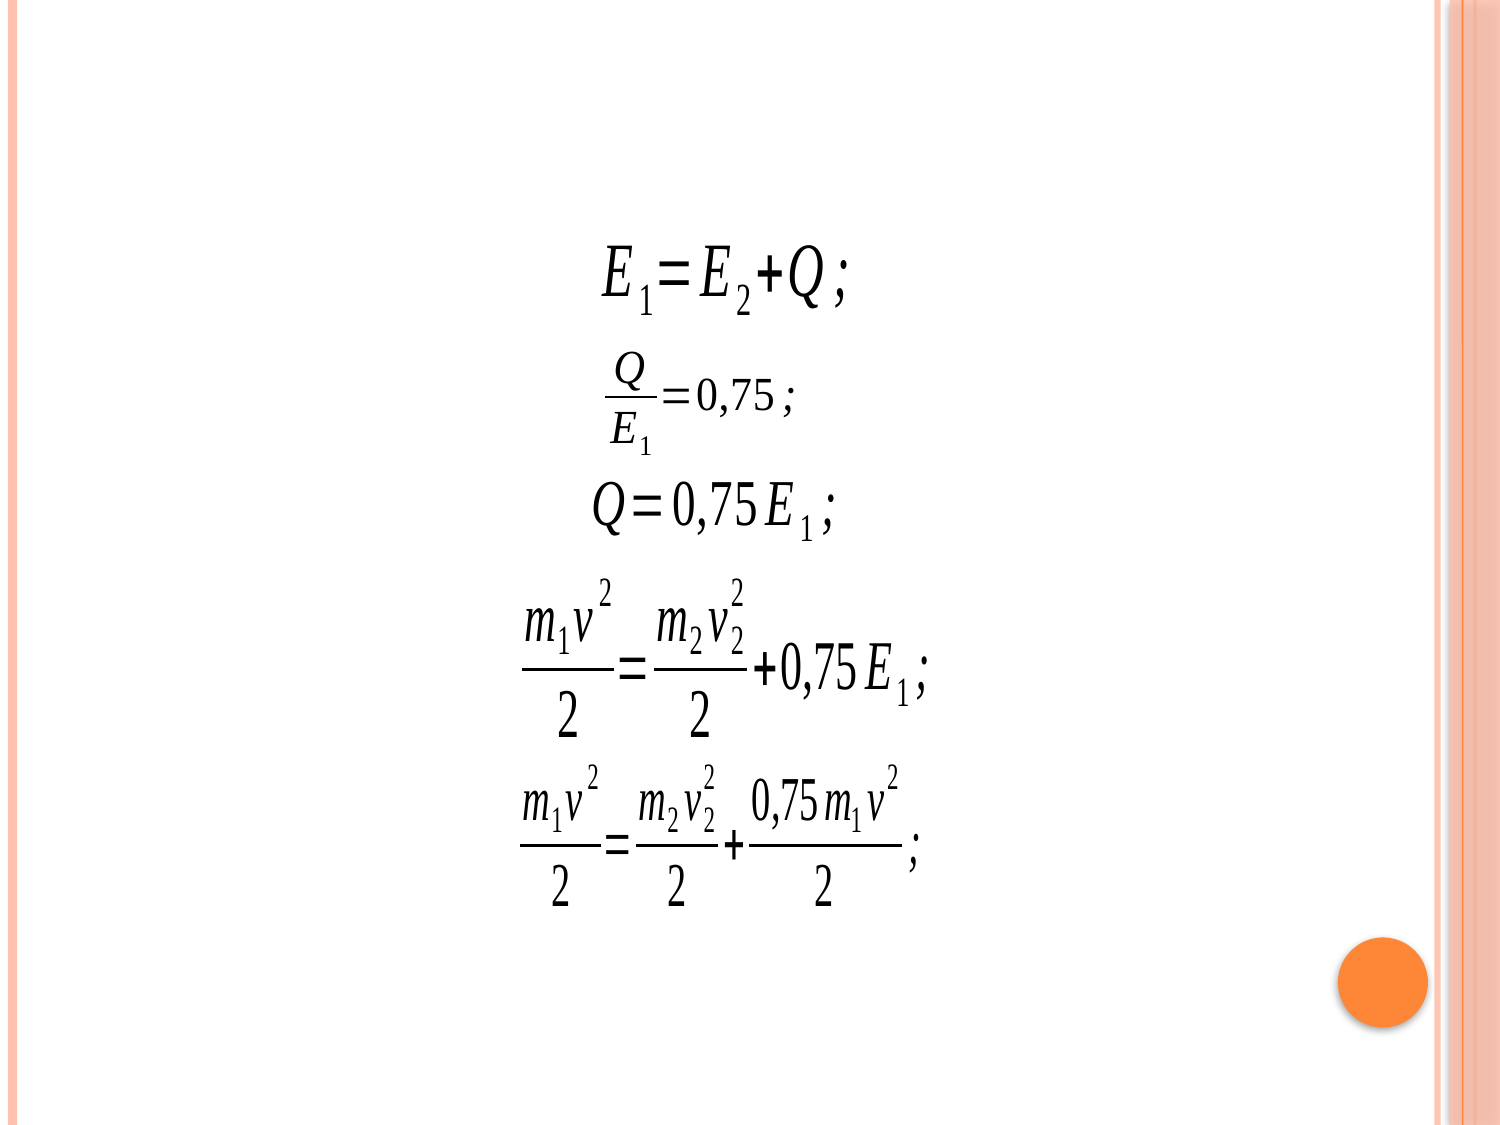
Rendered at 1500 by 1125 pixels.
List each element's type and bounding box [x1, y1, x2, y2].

picture [586, 227, 875, 332]
picture [507, 566, 946, 922]
picture [578, 341, 851, 556]
